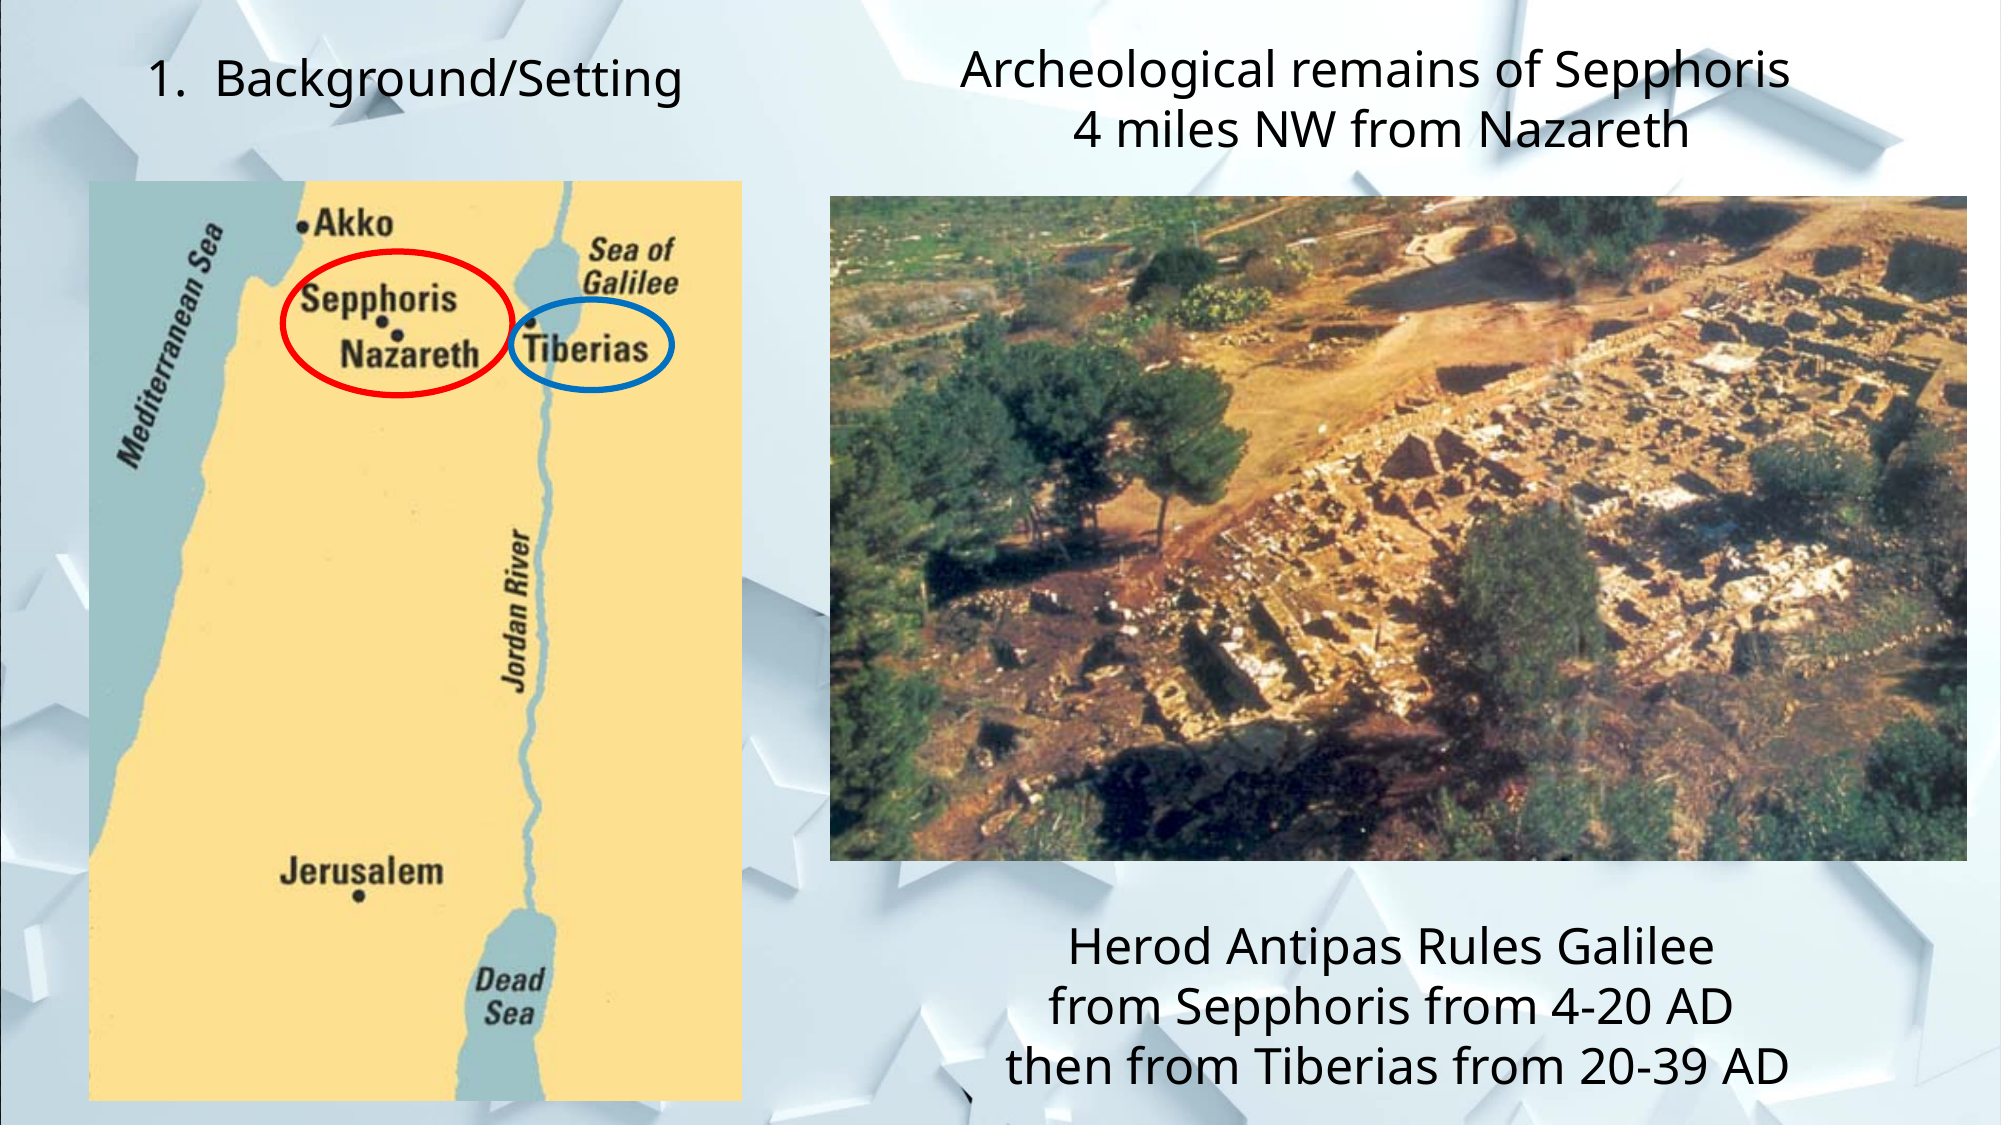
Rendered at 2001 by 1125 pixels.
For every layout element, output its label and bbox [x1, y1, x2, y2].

text_box [0, 0, 2000, 1125]
picture [89, 180, 742, 1102]
picture [830, 196, 1967, 862]
